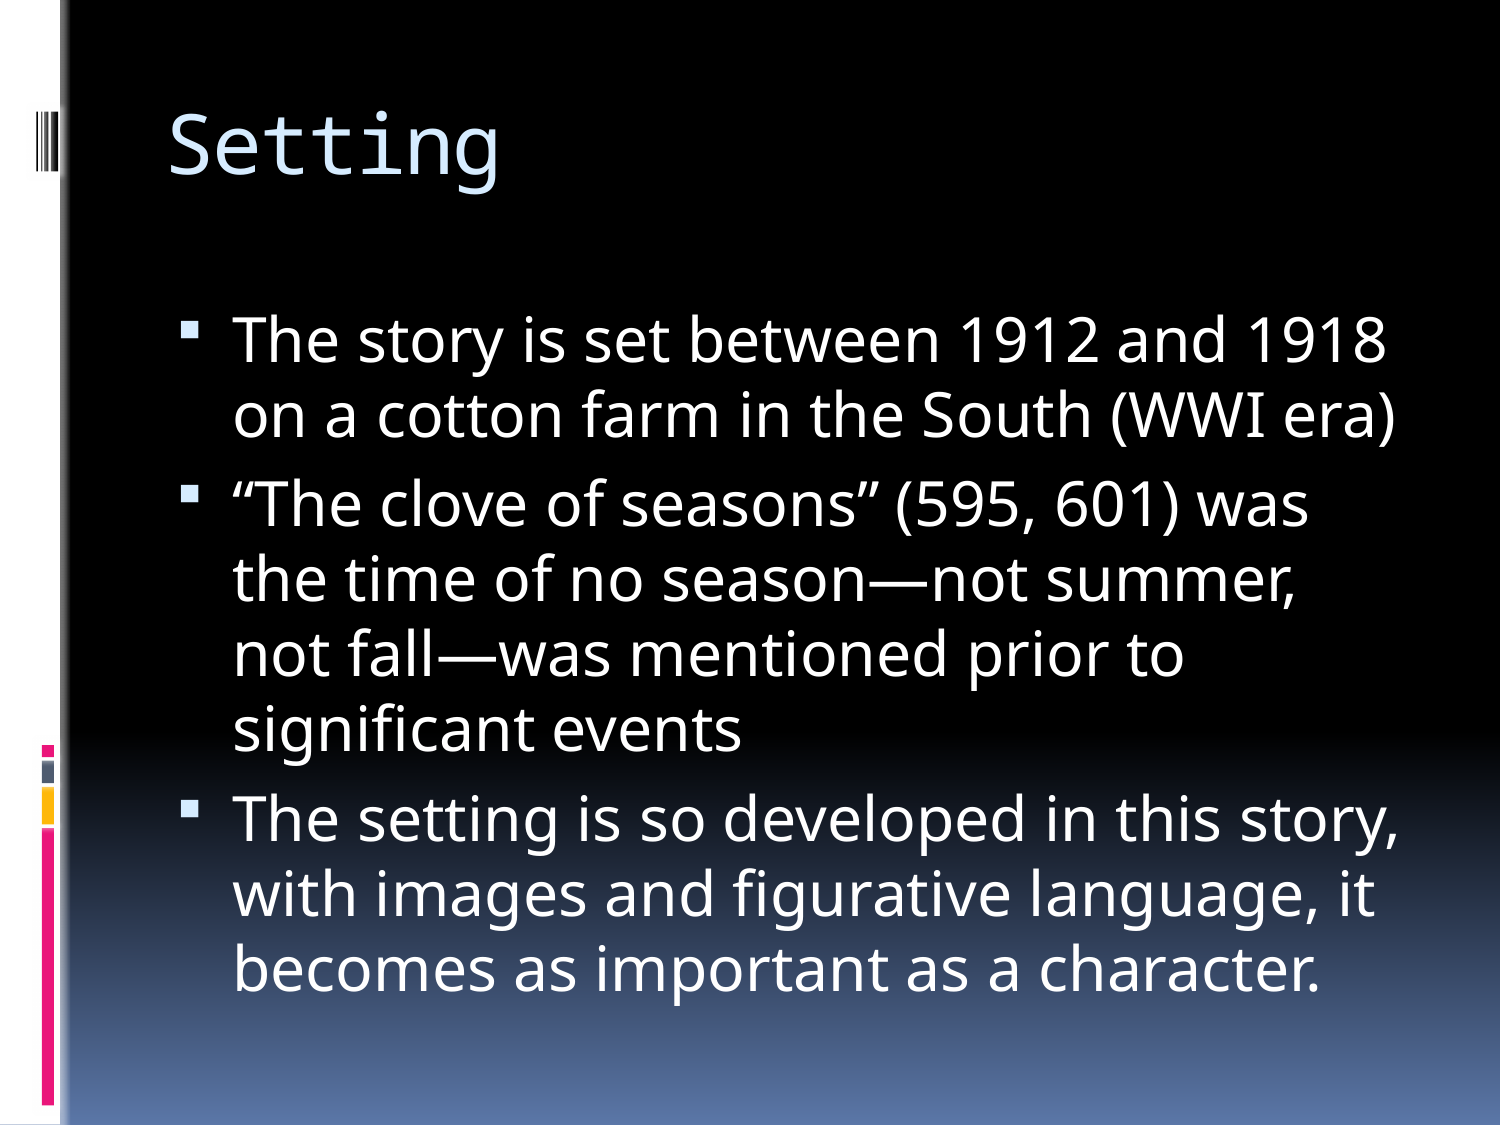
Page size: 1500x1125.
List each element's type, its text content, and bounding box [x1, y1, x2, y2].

title Setting [150, 83, 1425, 234]
list The story is set between 1912 and 1918 on a cotton farm in the South (WWI era) “The clove of seasons” (595, 601) was the time of no season—not summer, not fall—was mentioned prior to significant events The setting is so developed in this story, with images and figurative language, it becomes as important as a character. [150, 292, 1425, 1043]
